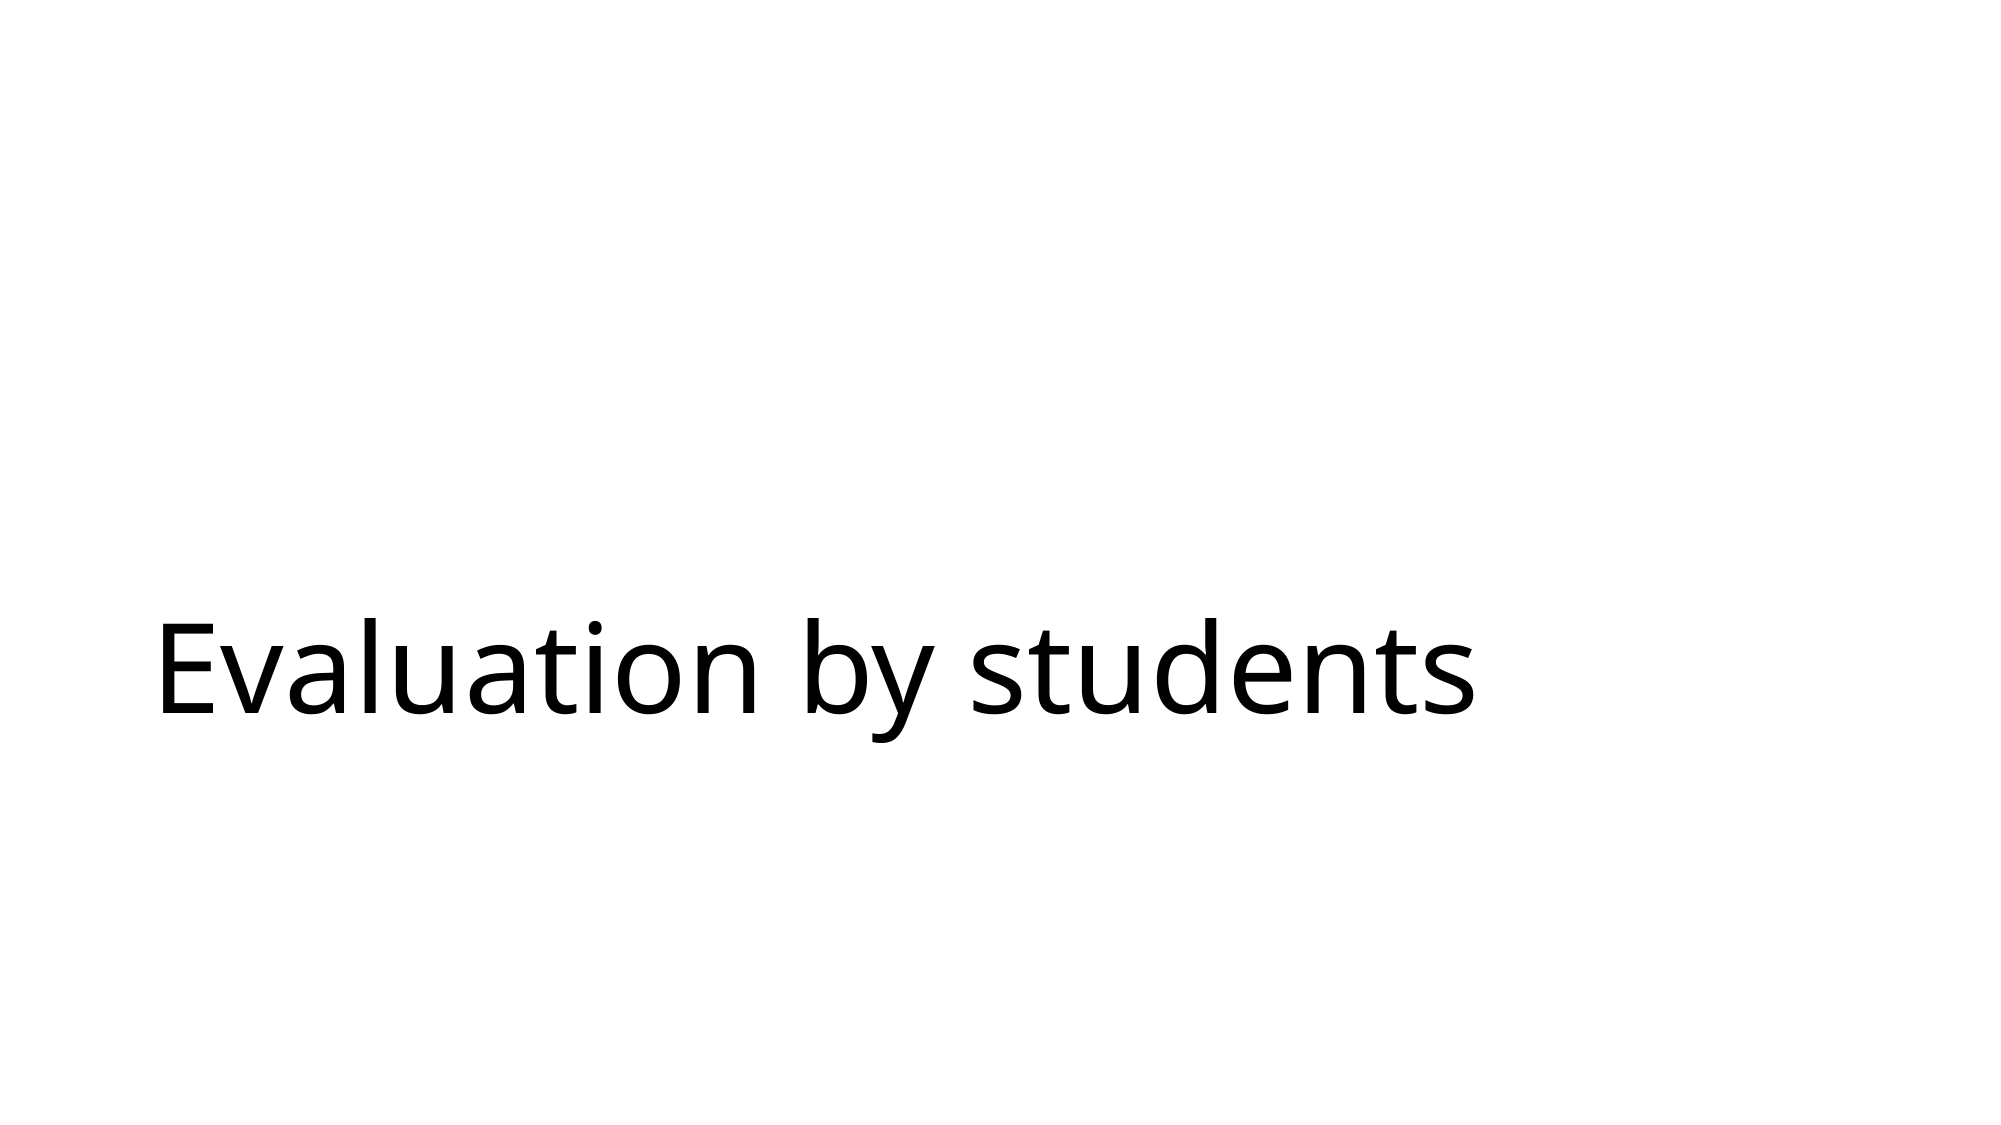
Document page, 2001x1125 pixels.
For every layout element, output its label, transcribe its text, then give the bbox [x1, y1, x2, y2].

title Evaluation by students [136, 280, 1862, 749]
